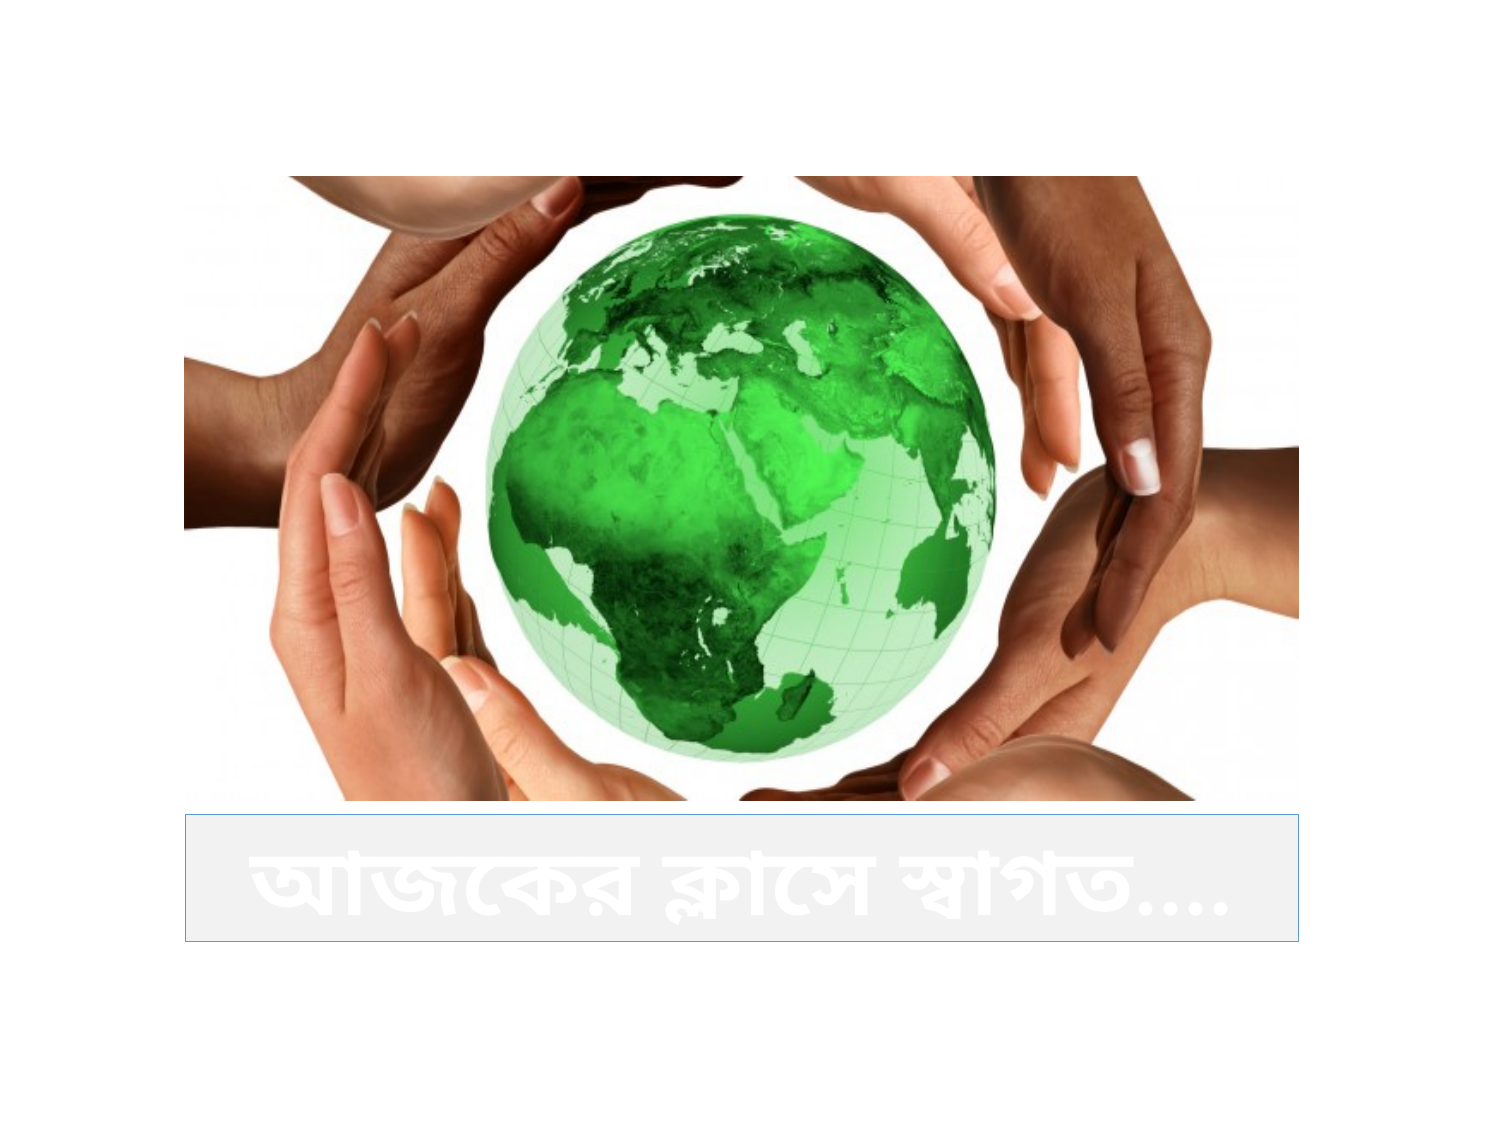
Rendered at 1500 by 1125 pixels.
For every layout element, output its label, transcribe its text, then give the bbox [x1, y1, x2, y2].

text_box আজকের ক্লাসে স্বাগত.... [185, 814, 1299, 942]
picture [183, 176, 1299, 801]
